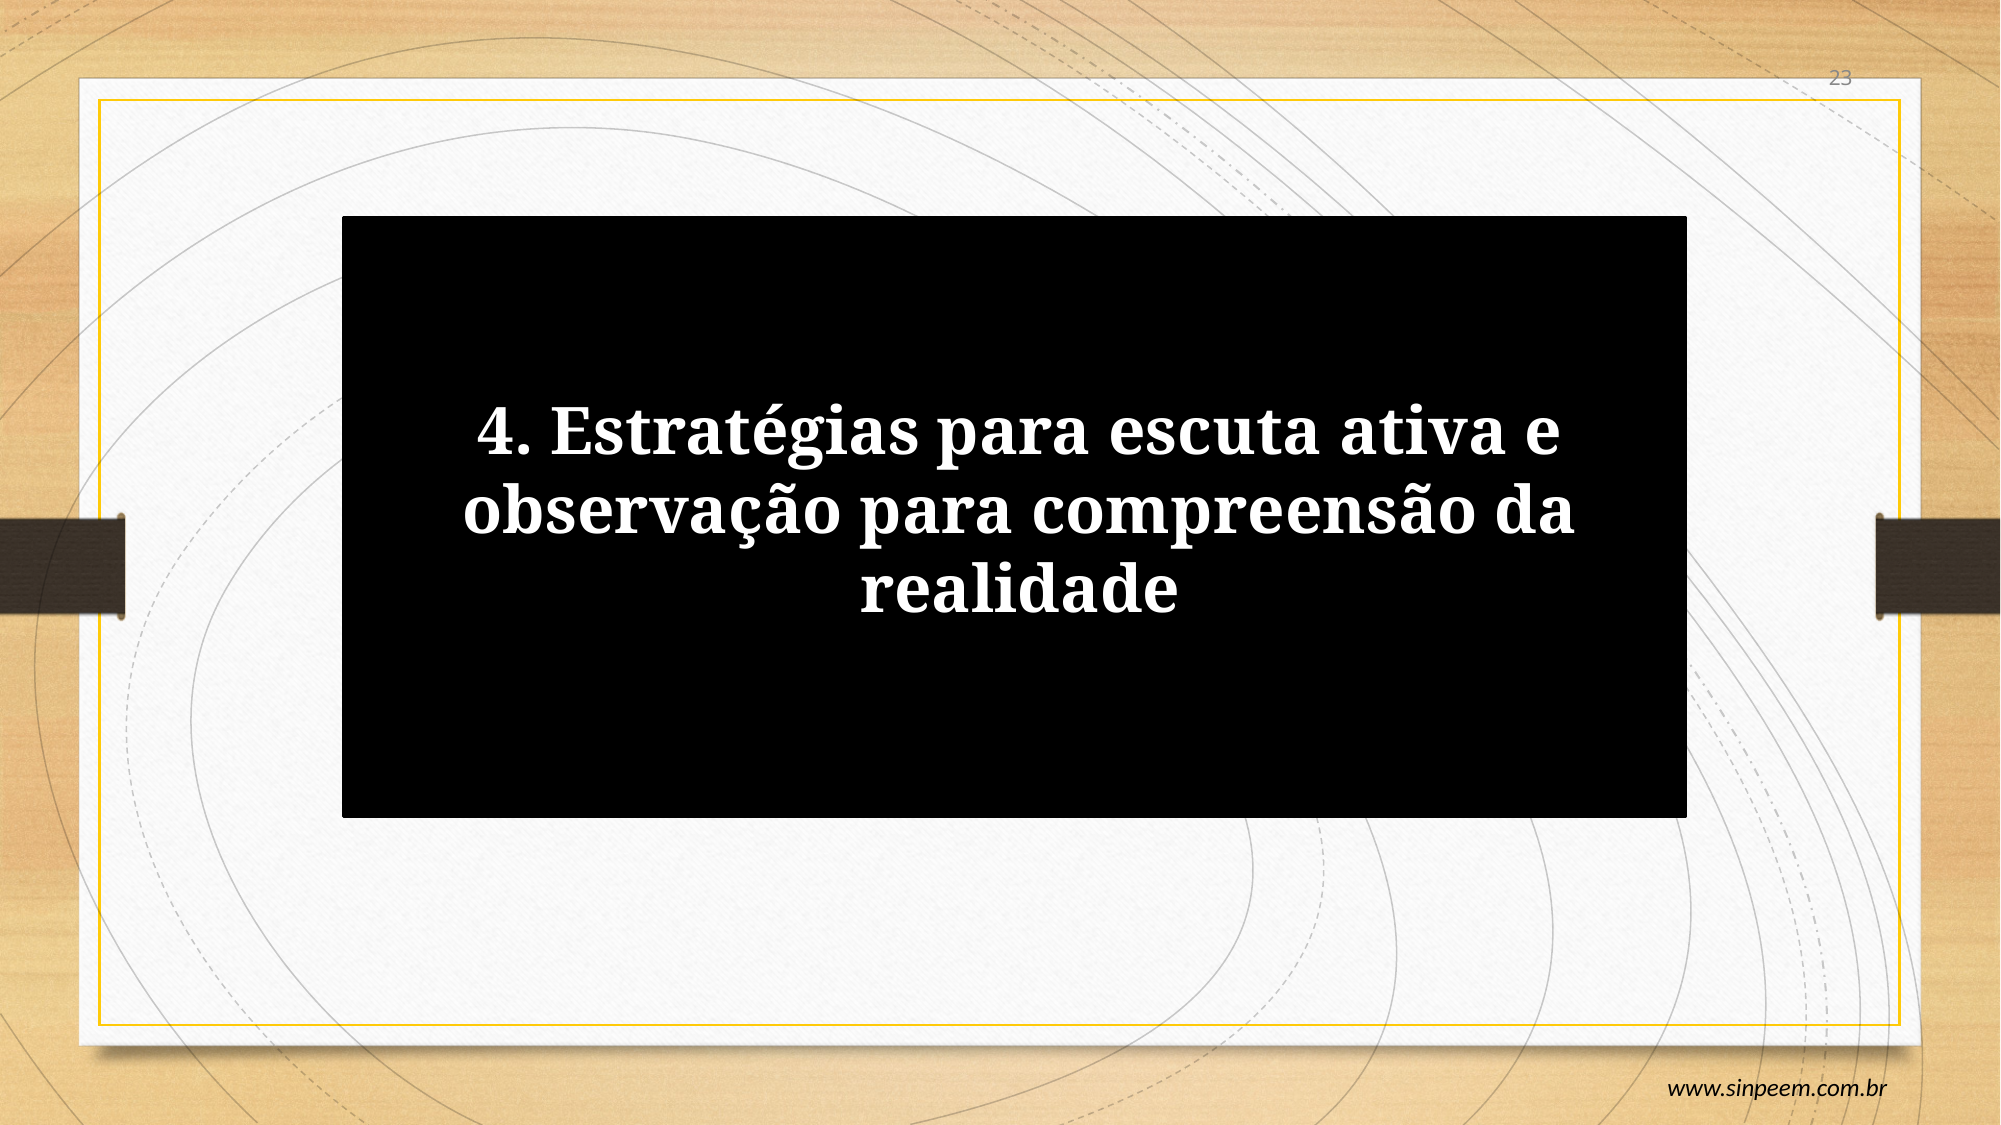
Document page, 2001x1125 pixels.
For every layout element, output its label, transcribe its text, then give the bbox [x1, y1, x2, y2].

title 4. Estratégias para escuta ativa e observação para compreensão da realidade [370, 340, 1671, 628]
picture [0, 0, 2001, 1125]
text_box [343, 217, 1686, 817]
slide_number 23 [1717, 52, 1868, 105]
text_box [197, 279, 1577, 1003]
text_box www.sinpeem.com.br [1644, 1064, 1903, 1110]
